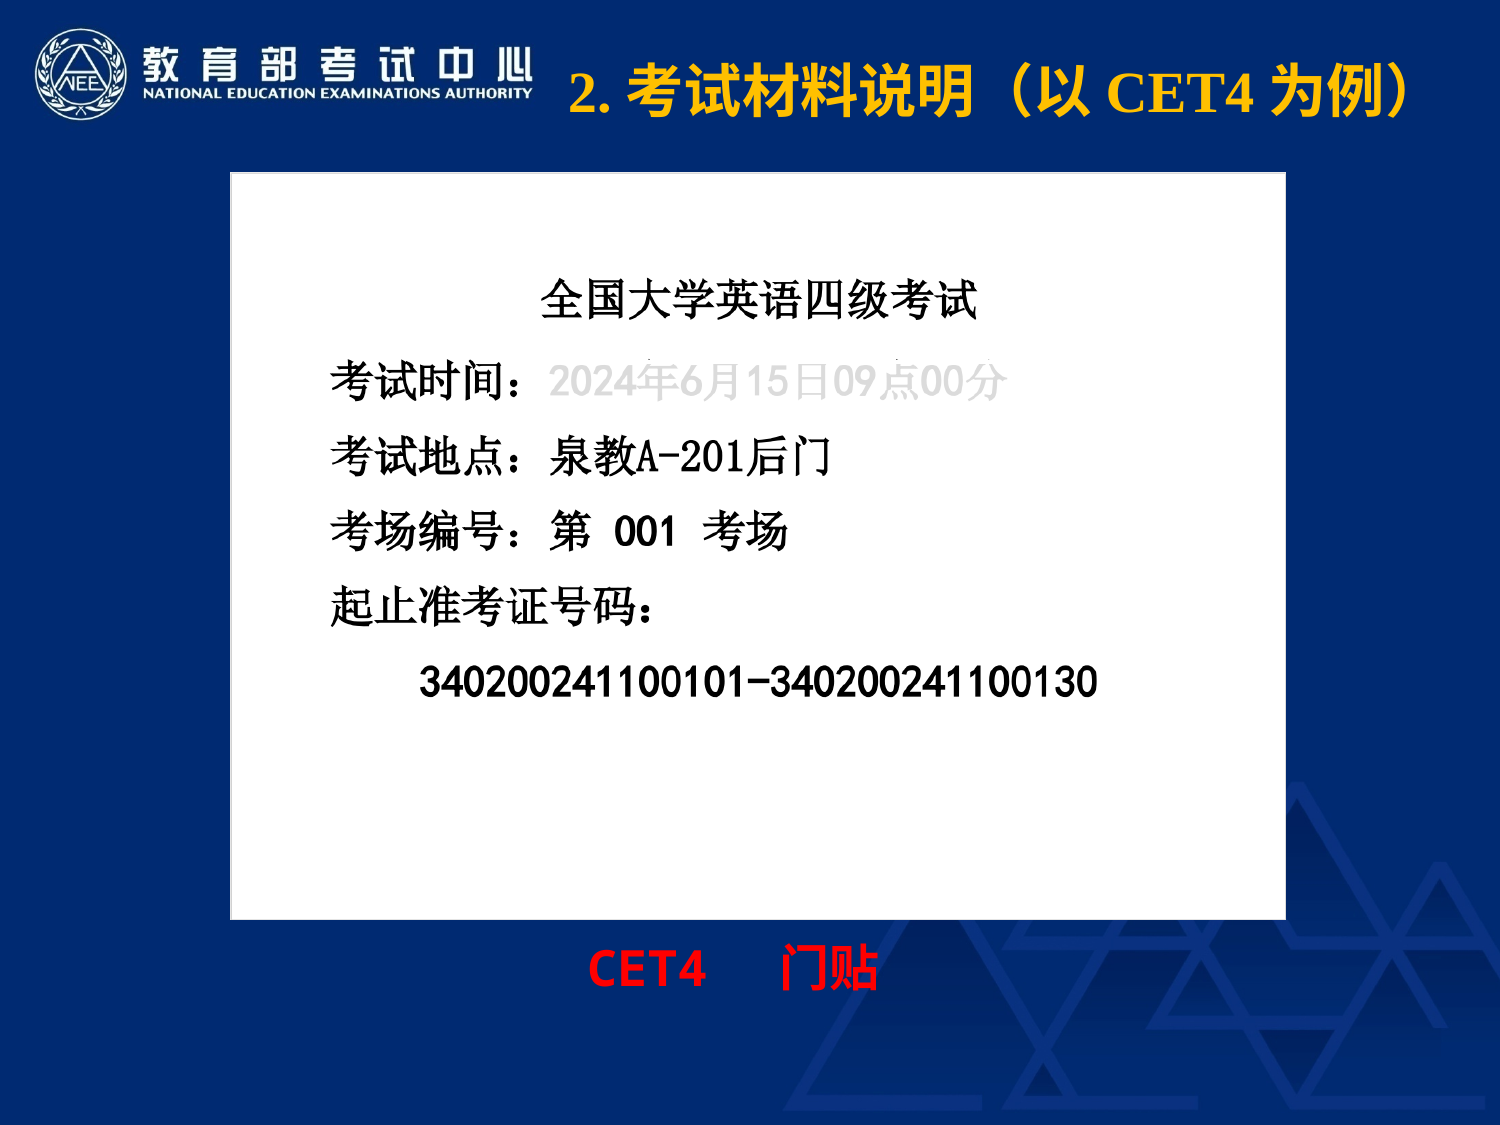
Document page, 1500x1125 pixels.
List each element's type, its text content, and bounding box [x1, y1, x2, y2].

picture [0, 0, 1500, 1125]
text_box CET4 门贴 [572, 928, 950, 1004]
text_box 2.考试材料说明（以CET4为例） [553, 11, 1458, 132]
